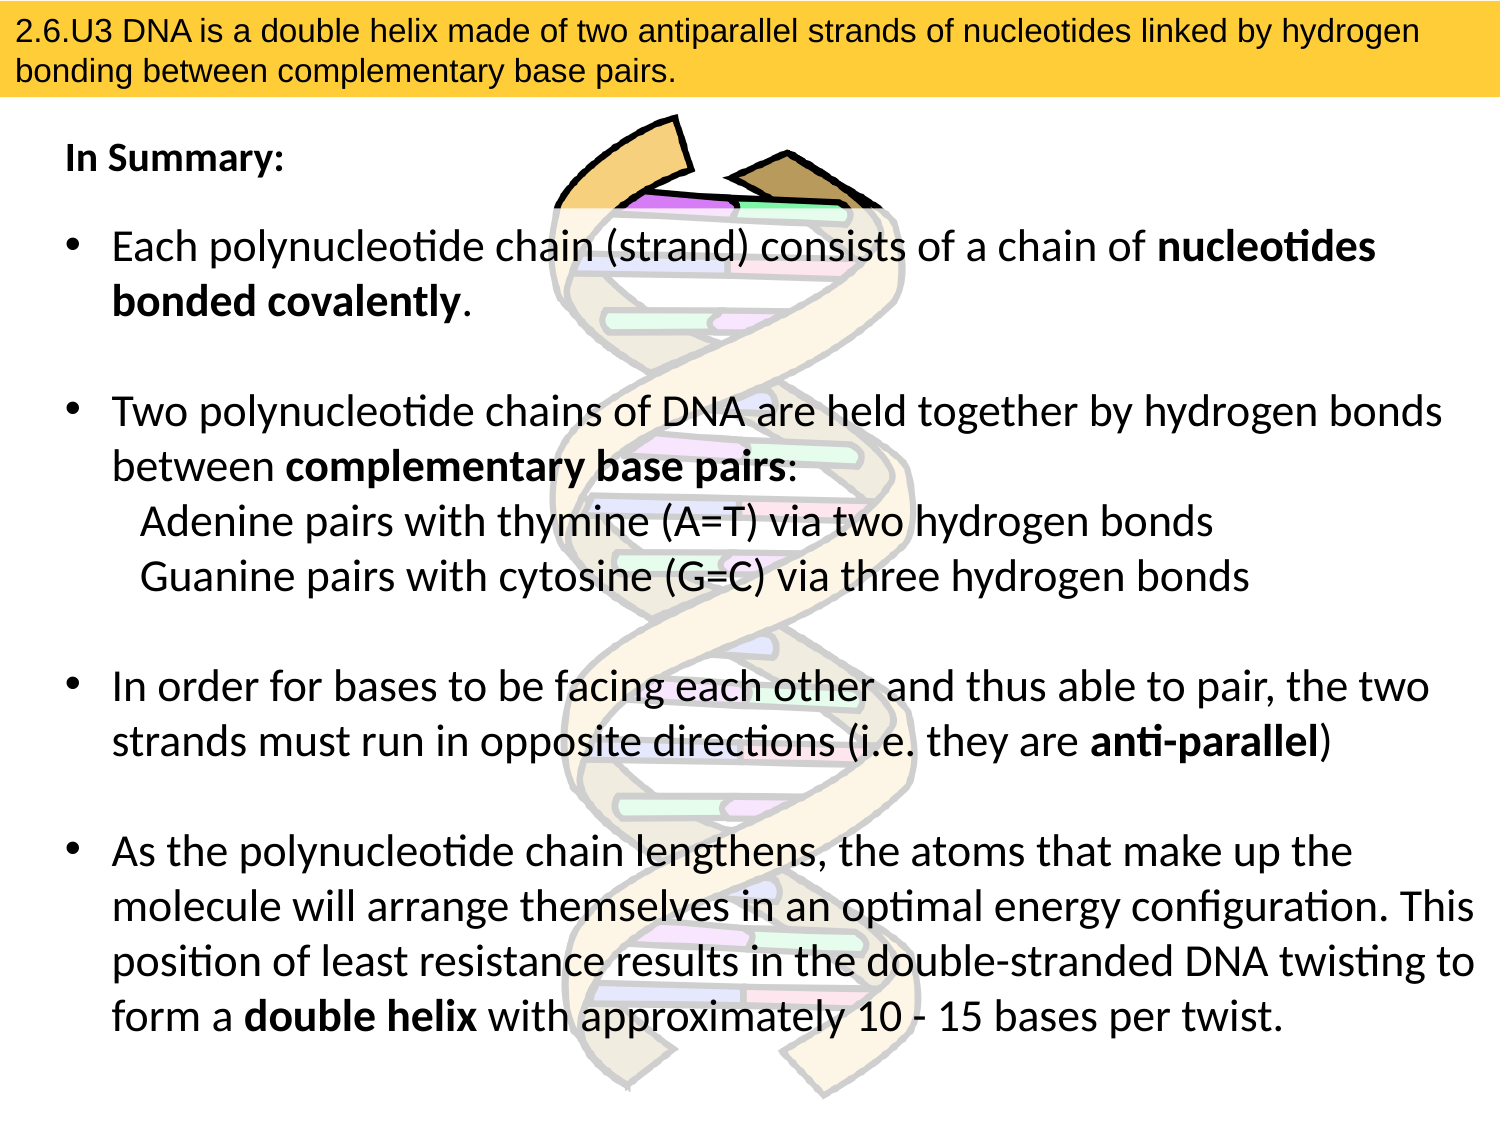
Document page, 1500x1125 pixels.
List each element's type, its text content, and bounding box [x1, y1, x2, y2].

picture [510, 77, 957, 1125]
title 2.6.U3 DNA is a double helix made of two antiparallel strands of nucleotides linked by hydrogen bonding between complementary base pairs. [0, 0, 1500, 98]
text_box Each polynucleotide chain (strand) consists of a chain of nucleotides bonded covalently. Two polynucleotide chains of DNA are held together by hydrogen bonds between complementary base pairs: Adenine pairs with thymine (A=T) via two hydrogen bonds Guanine pairs with cytosine (G=C) via three hydrogen bonds In order for bases to be facing each other and thus able to pair, the two strands must run in opposite directions (i.e. they are anti-parallel) As the polynucleotide chain lengthens, the atoms that make up the molecule will arrange themselves in an optimal energy configuration. This position of least resistance results in the double-stranded DNA twisting to form a double helix with approximately 10 - 15 bases per twist. [50, 208, 505, 1125]
text_box Each polynucleotide chain (strand) consists of a chain of nucleotides bonded covalently. Two polynucleotide chains of DNA are held together by hydrogen bonds between complementary base pairs: Adenine pairs with thymine (A=T) via two hydrogen bonds Guanine pairs with cytosine (G=C) via three hydrogen bonds In order for bases to be facing each other and thus able to pair, the two strands must run in opposite directions (i.e. they are anti-parallel) As the polynucleotide chain lengthens, the atoms that make up the molecule will arrange themselves in an optimal energy configuration. This position of least resistance results in the double-stranded DNA twisting to form a double helix with approximately 10 - 15 bases per twist. [961, 208, 1500, 1125]
text_box In Summary: [49, 121, 505, 187]
